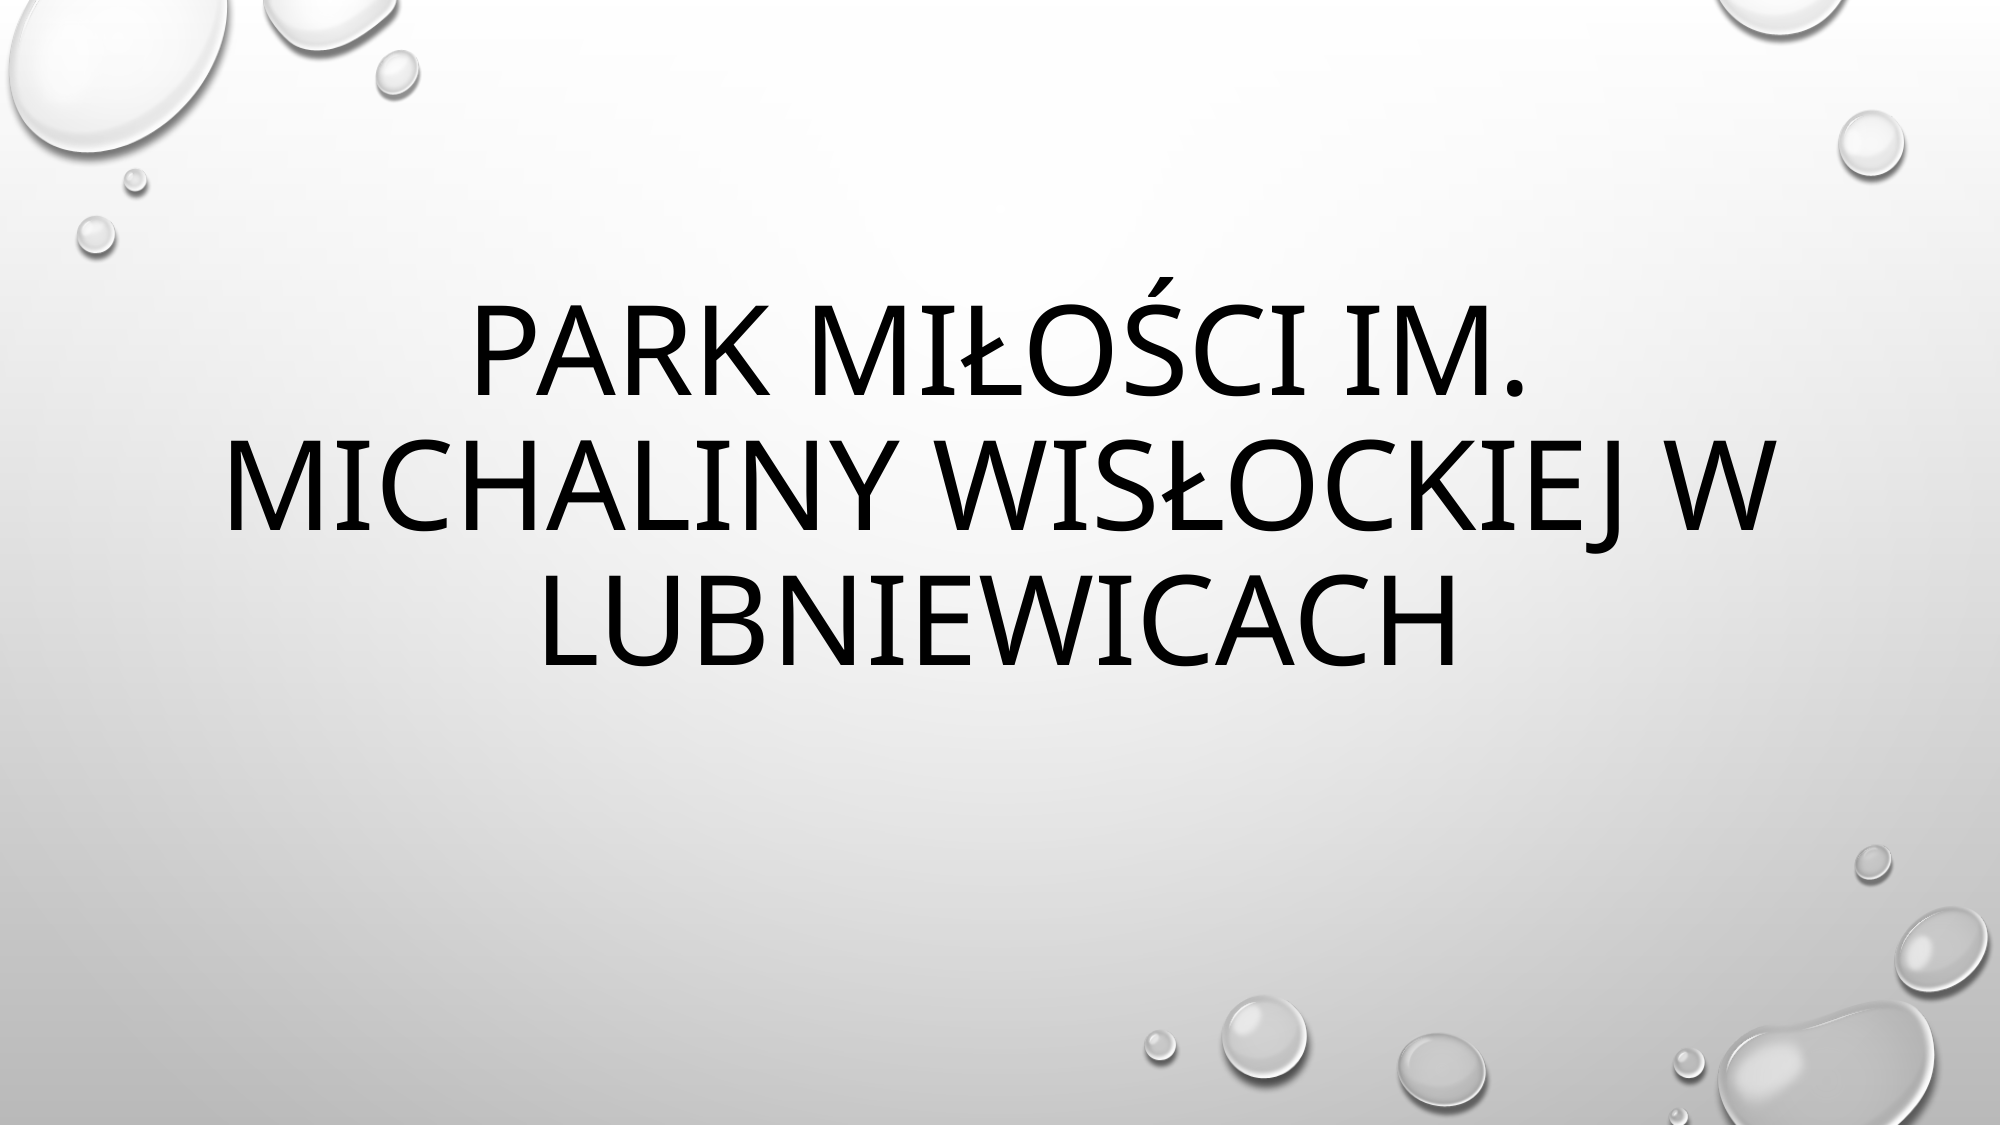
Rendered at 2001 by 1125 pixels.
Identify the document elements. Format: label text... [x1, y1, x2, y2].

picture [0, 0, 2000, 1125]
title Park miłości im. Michaliny wisłockiej w Lubniewicach [149, 101, 1851, 878]
